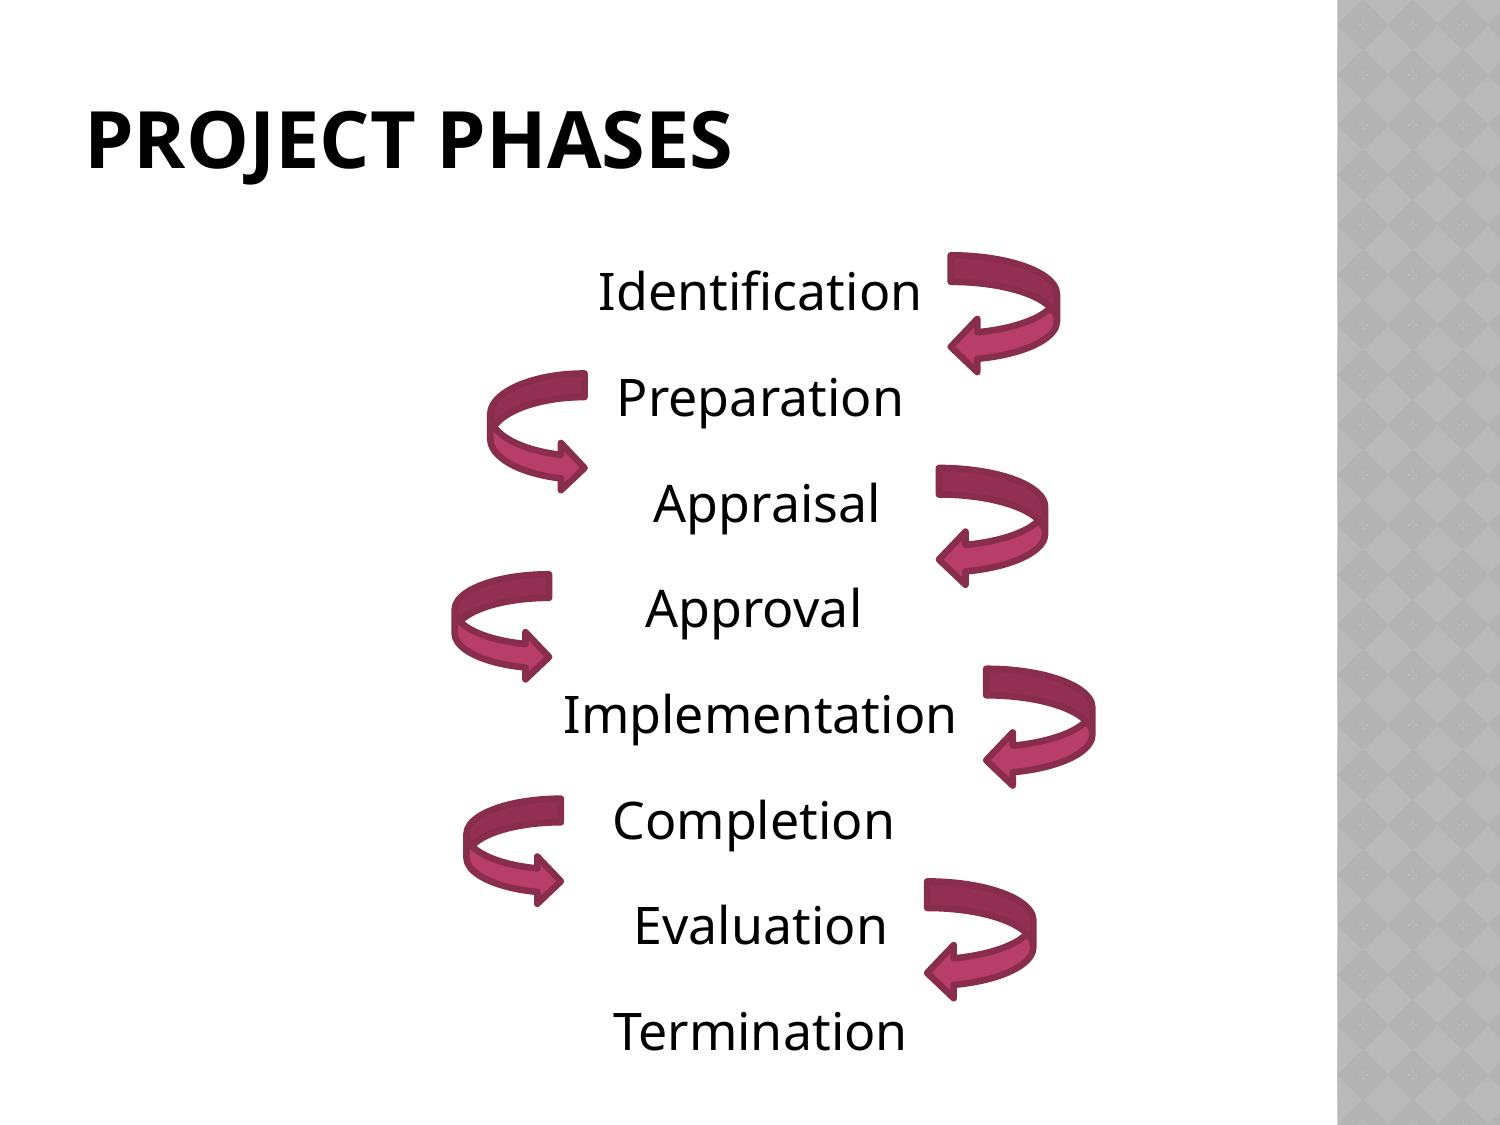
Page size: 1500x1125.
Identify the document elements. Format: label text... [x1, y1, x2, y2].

text_box [947, 252, 1061, 376]
text_box [923, 878, 1037, 1002]
list Identification Preparation Appraisal Approval Implementation Completion Evaluation Termination [75, 219, 1447, 1071]
text_box [982, 665, 1096, 789]
text_box [463, 795, 565, 908]
text_box [451, 570, 553, 683]
text_box [486, 370, 588, 494]
text_box [935, 464, 1049, 589]
title Project Phases [76, 42, 1265, 219]
